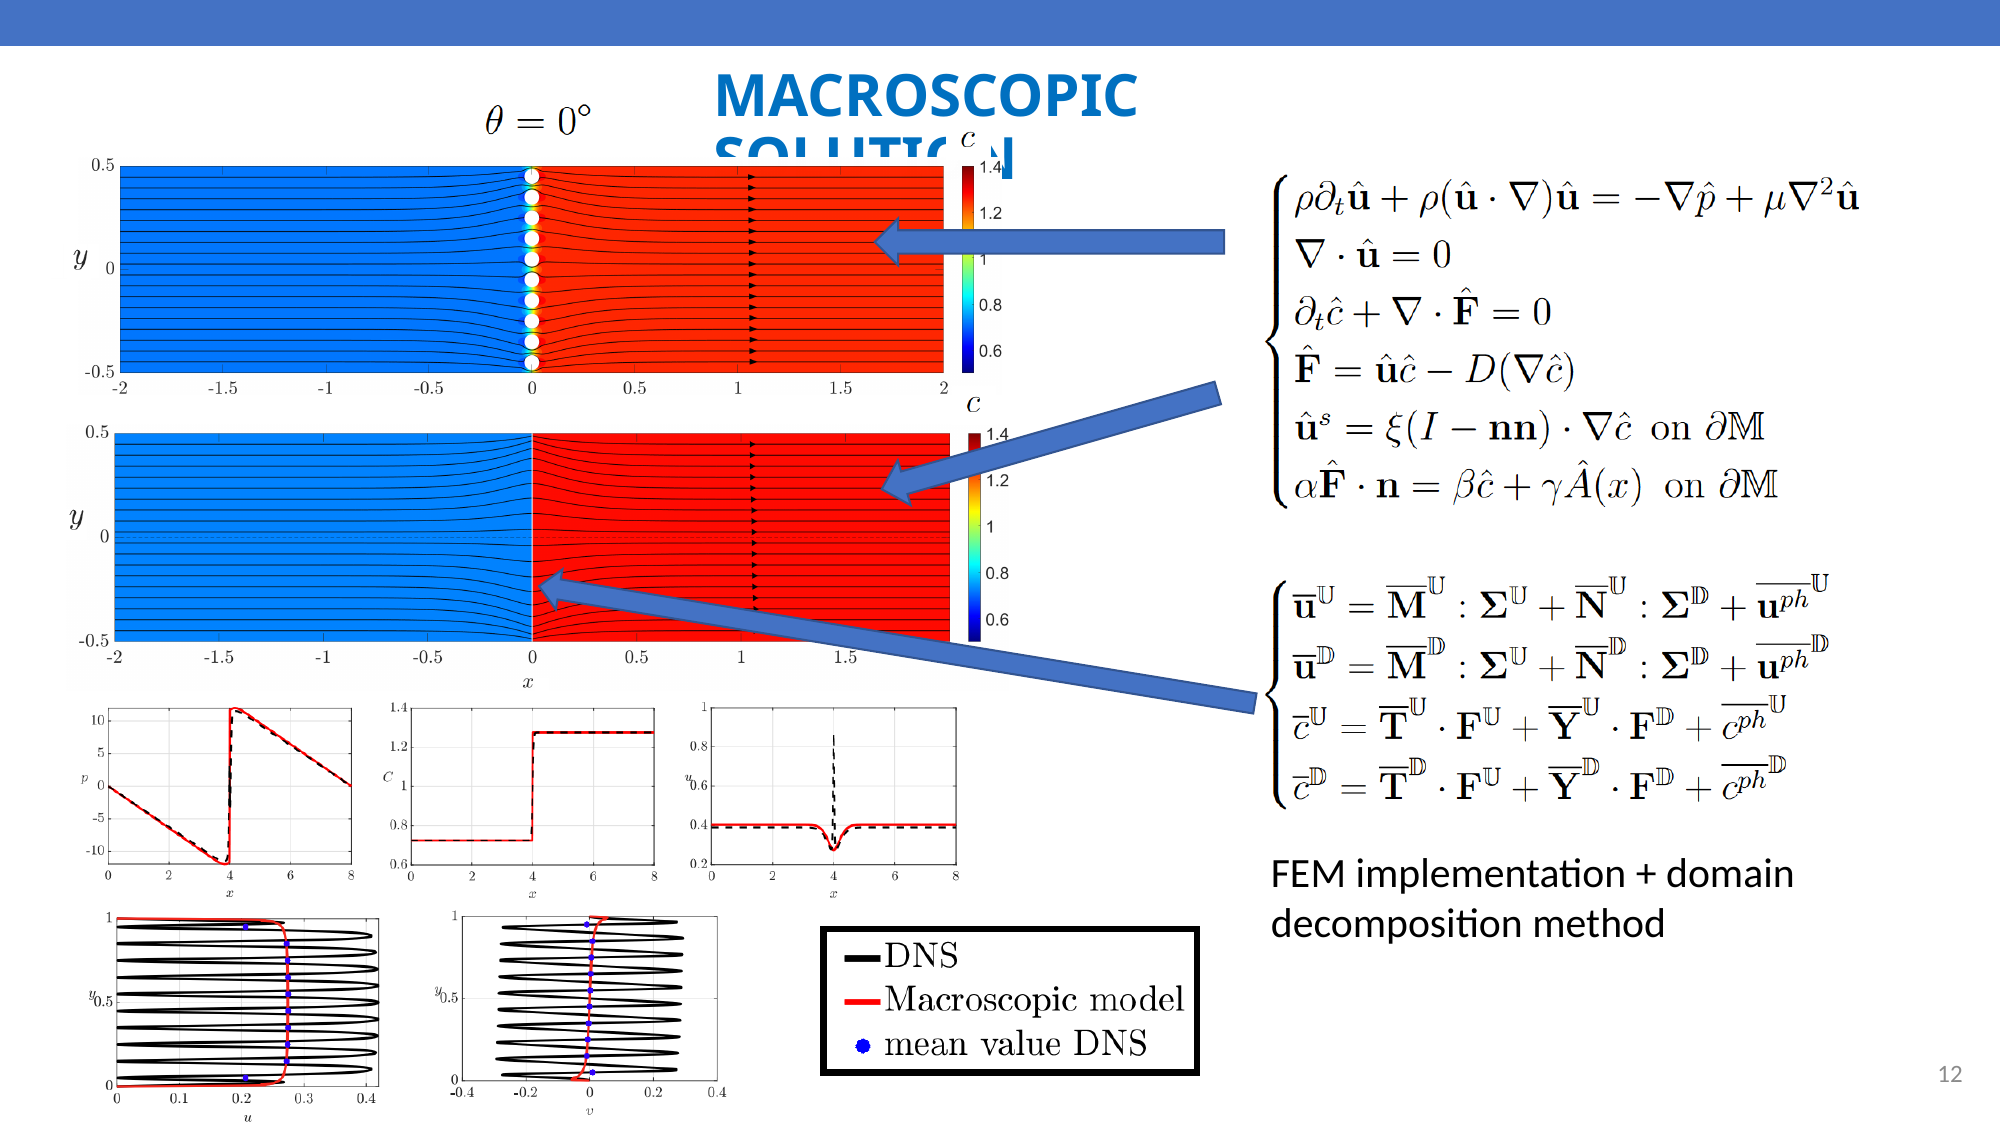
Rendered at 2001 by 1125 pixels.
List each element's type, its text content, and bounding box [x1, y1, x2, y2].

text_box [0, 0, 2000, 46]
picture [672, 697, 969, 901]
text_box [1009, 651, 1256, 715]
picture [433, 907, 731, 1118]
picture [844, 936, 1186, 1067]
picture [1256, 570, 1875, 824]
picture [86, 904, 391, 1124]
text_box [1002, 229, 1226, 255]
slide_number 12 [1527, 1042, 1978, 1103]
picture [51, 121, 1009, 695]
picture [78, 698, 663, 901]
text_box [822, 928, 1198, 1074]
picture [1256, 154, 1907, 537]
text_box MACROSCOPIC SOLUTION [698, 58, 1368, 200]
text_box FEM implementation + domain decomposition method [1256, 838, 1945, 954]
text_box [1009, 380, 1223, 467]
picture [480, 90, 600, 150]
